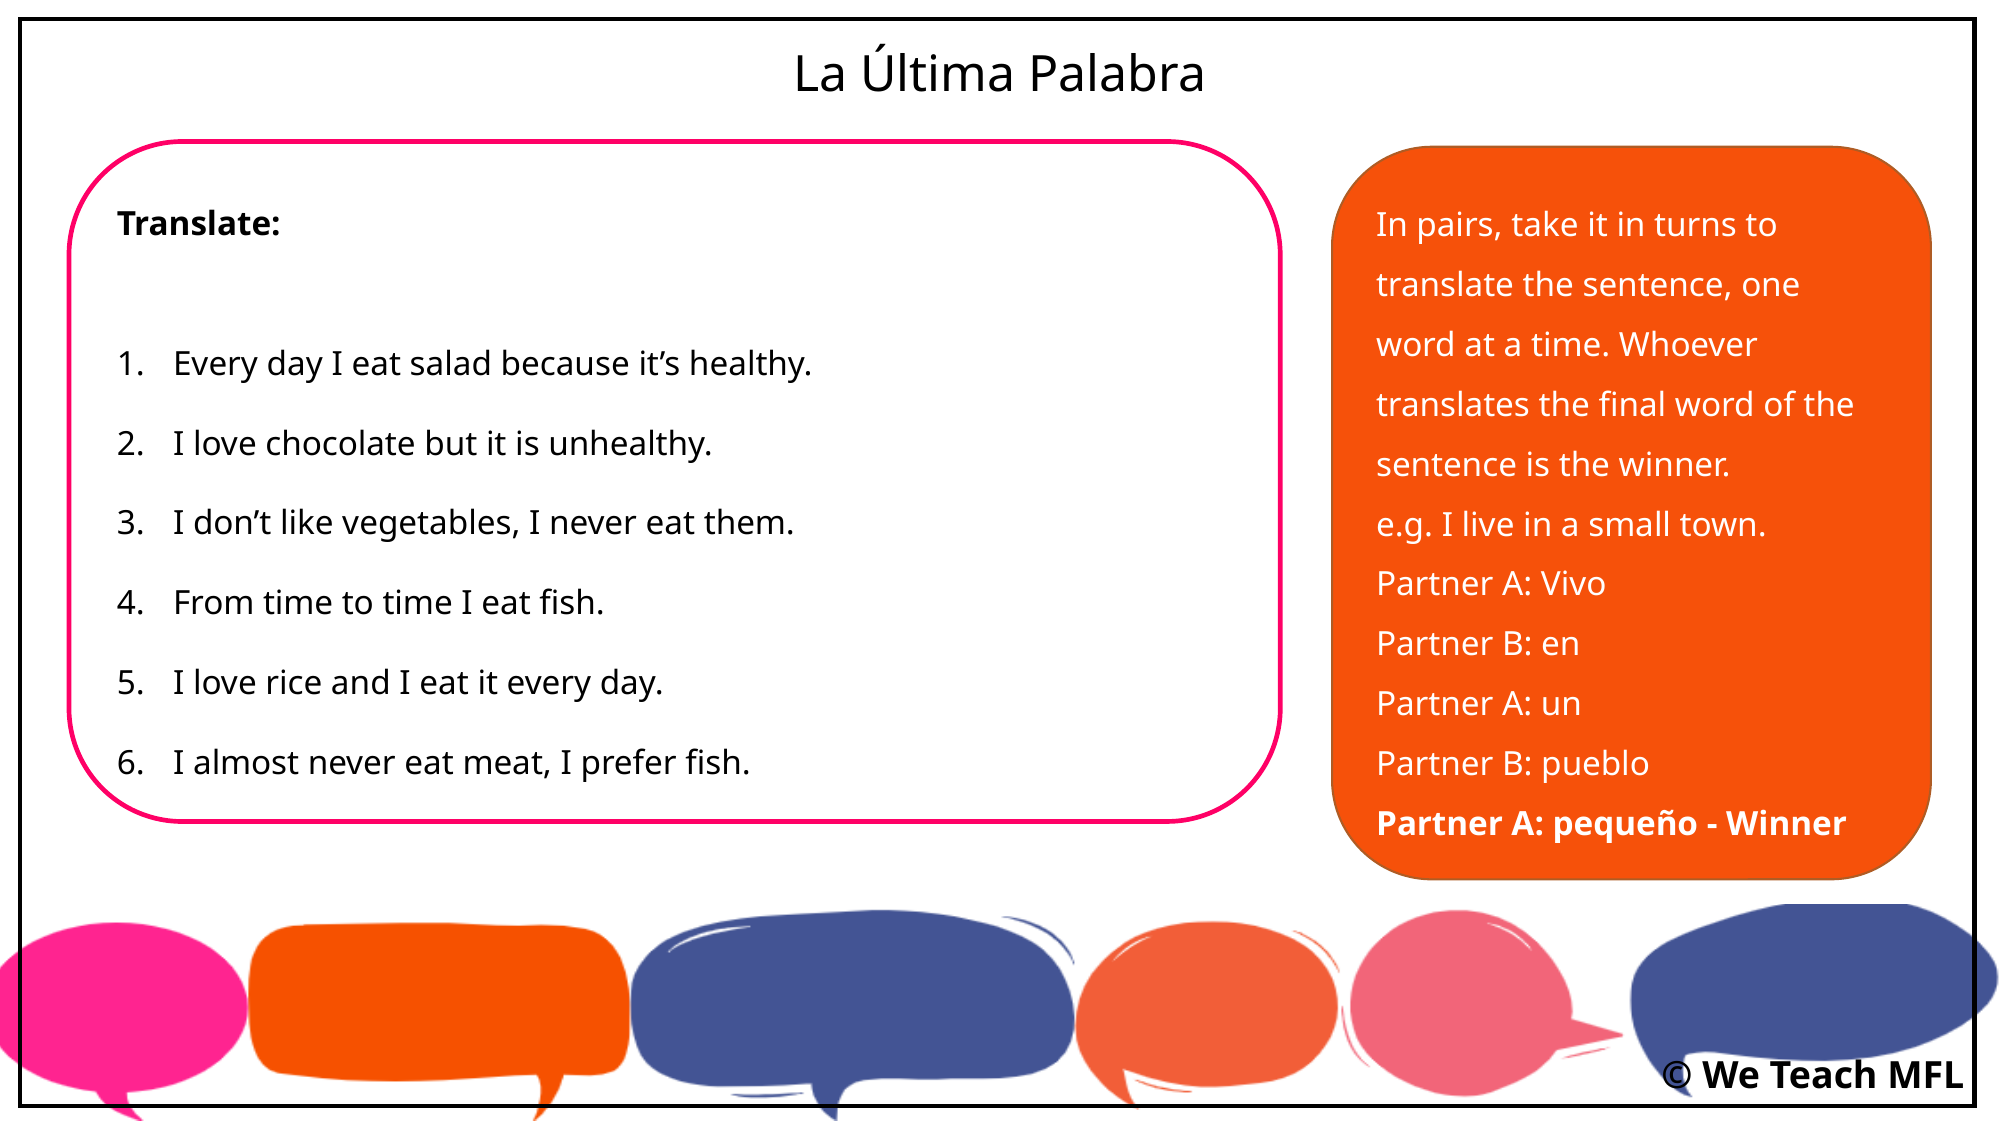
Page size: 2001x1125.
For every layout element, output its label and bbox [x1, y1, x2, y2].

text_box [68, 21, 1931, 110]
picture [0, 904, 2000, 1121]
text_box [19, 18, 1976, 904]
